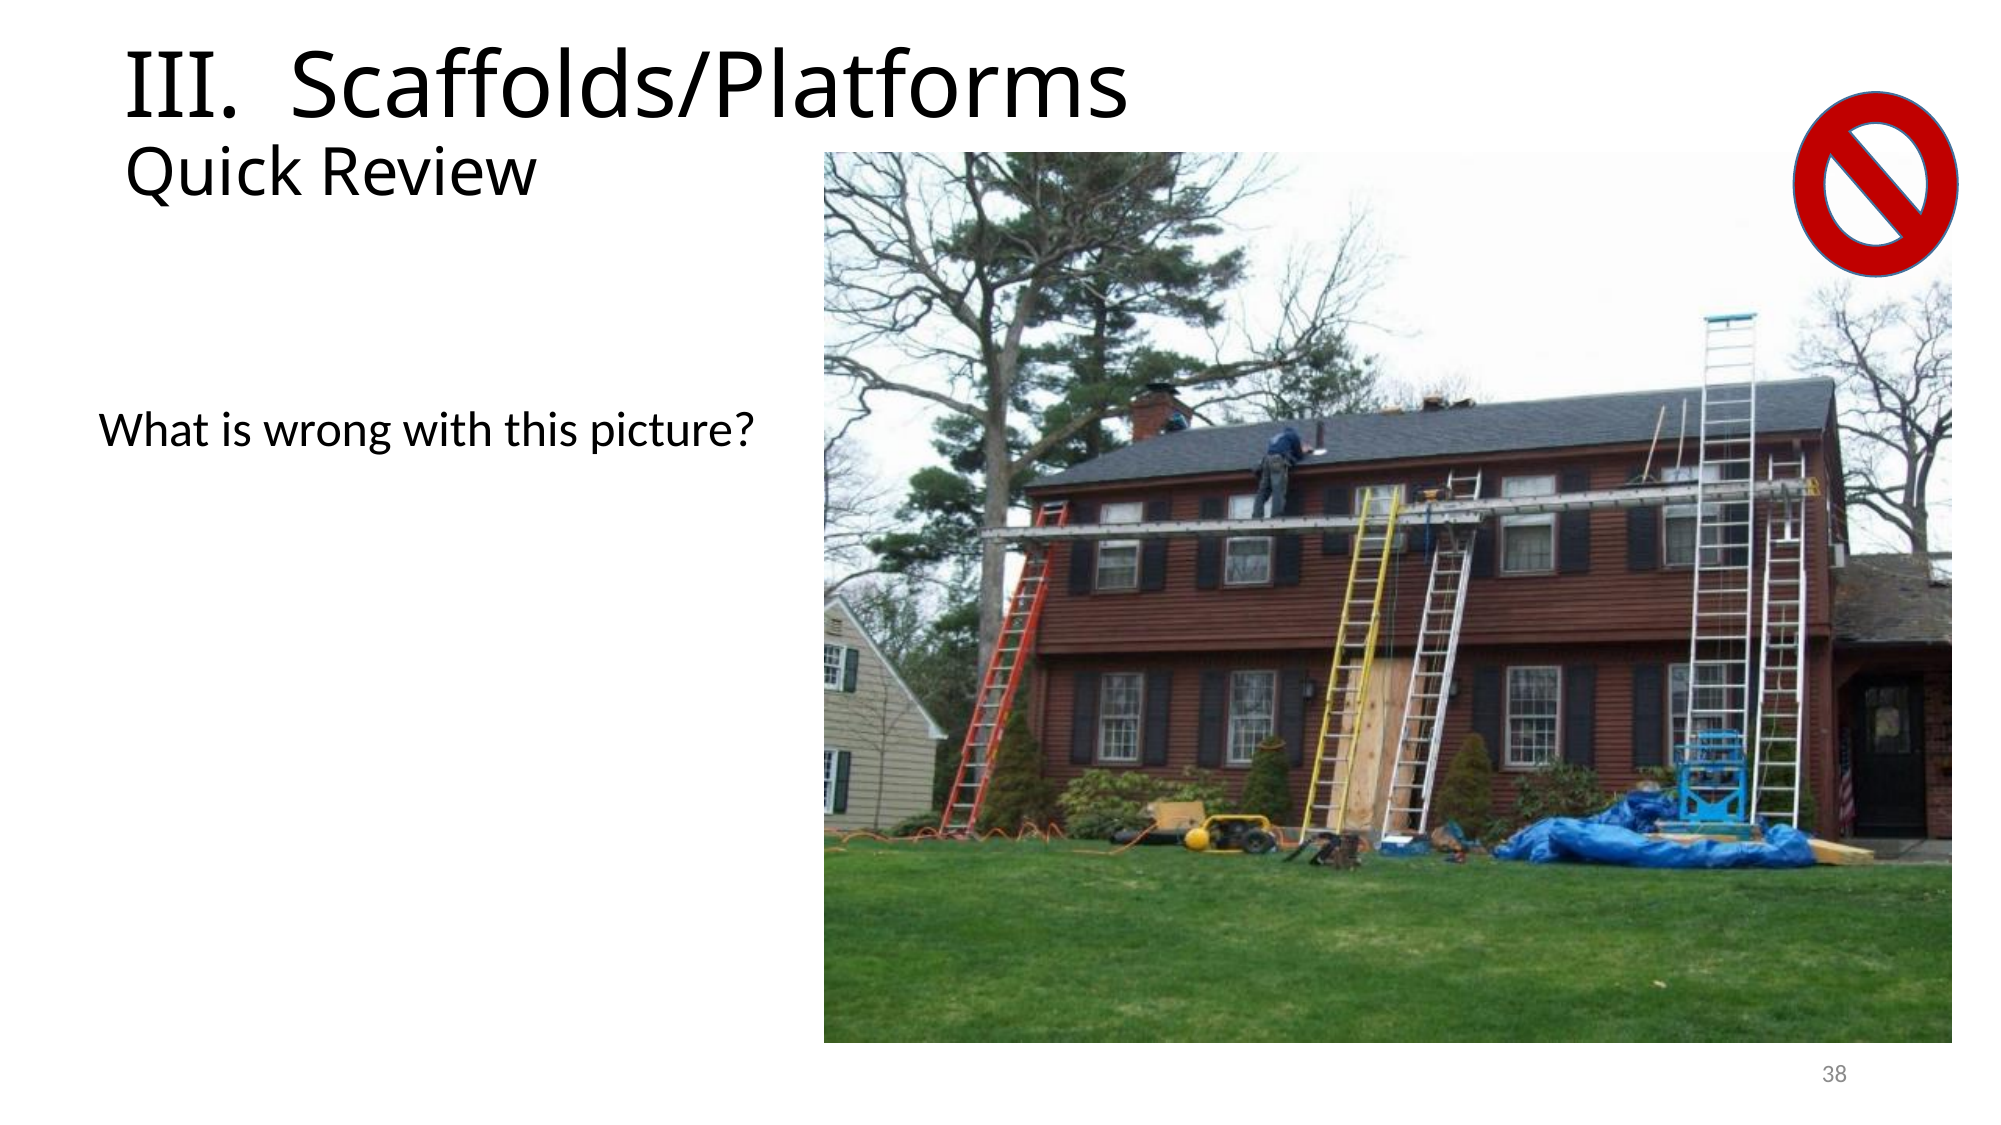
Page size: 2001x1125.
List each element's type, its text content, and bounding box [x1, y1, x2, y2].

text_box [1797, 91, 1959, 222]
list What is wrong with this picture? [83, 395, 797, 667]
title III. Scaffolds/Platforms Quick Review [109, 31, 1514, 226]
picture [824, 152, 1952, 1043]
slide_number 38 [1412, 1043, 1863, 1103]
